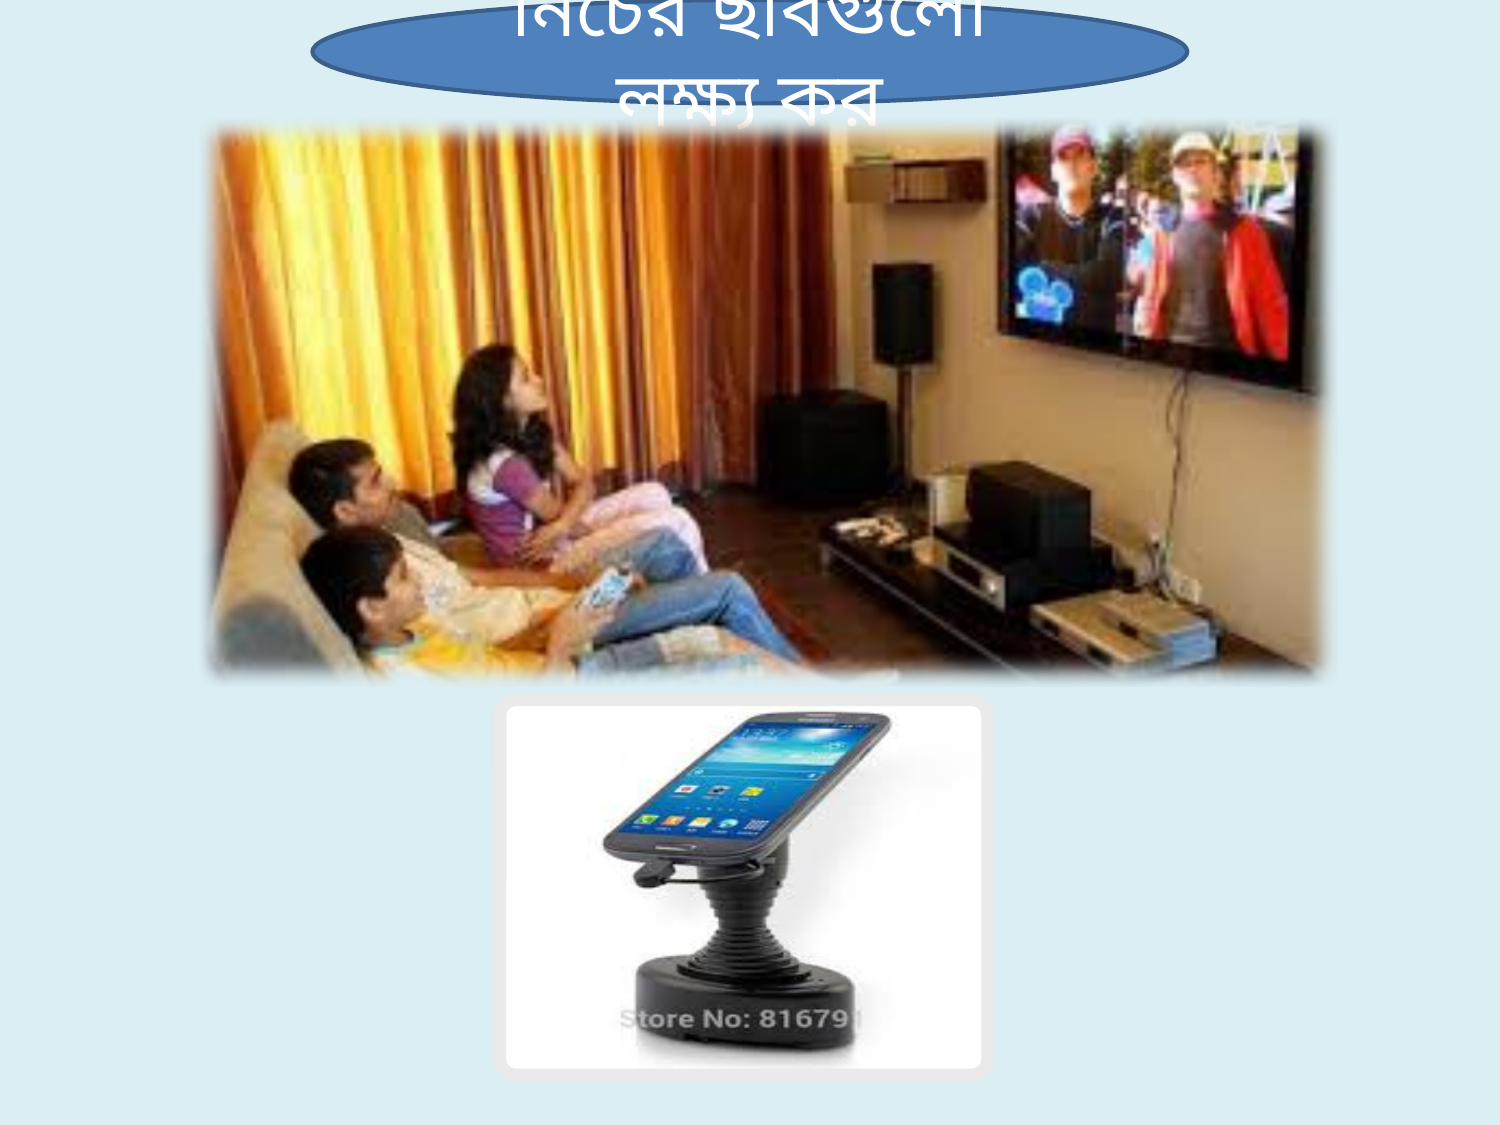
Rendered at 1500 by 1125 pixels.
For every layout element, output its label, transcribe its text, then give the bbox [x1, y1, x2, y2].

picture [499, 699, 988, 1076]
text_box নিচের ছবিগুলো লক্ষ্য কর [310, 0, 1190, 106]
picture [199, 117, 1338, 687]
